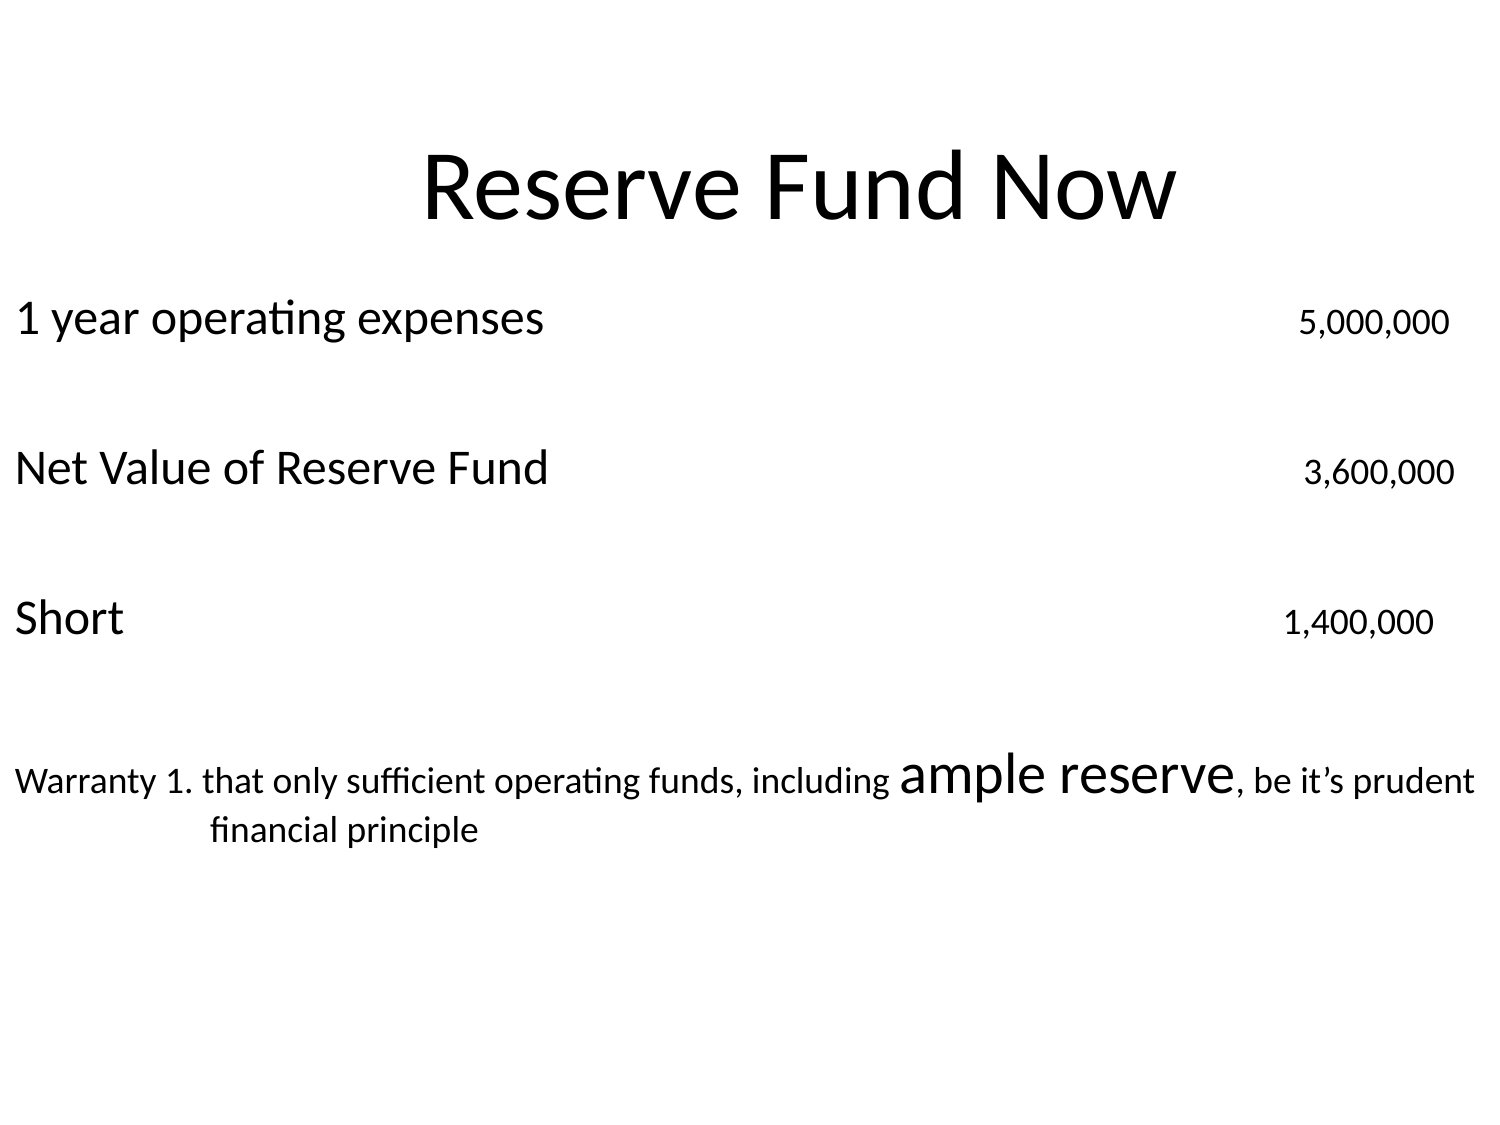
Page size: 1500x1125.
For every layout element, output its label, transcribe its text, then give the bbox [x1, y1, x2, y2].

text_box Reserve Fund Now 1 year operating expenses 5,000,000 Net Value of Reserve Fund 3,600,000 Short 1,400,000 Warranty 1. that only sufficient operating funds, including ample reserve, be it’s prudent financial principle [0, 112, 1500, 858]
